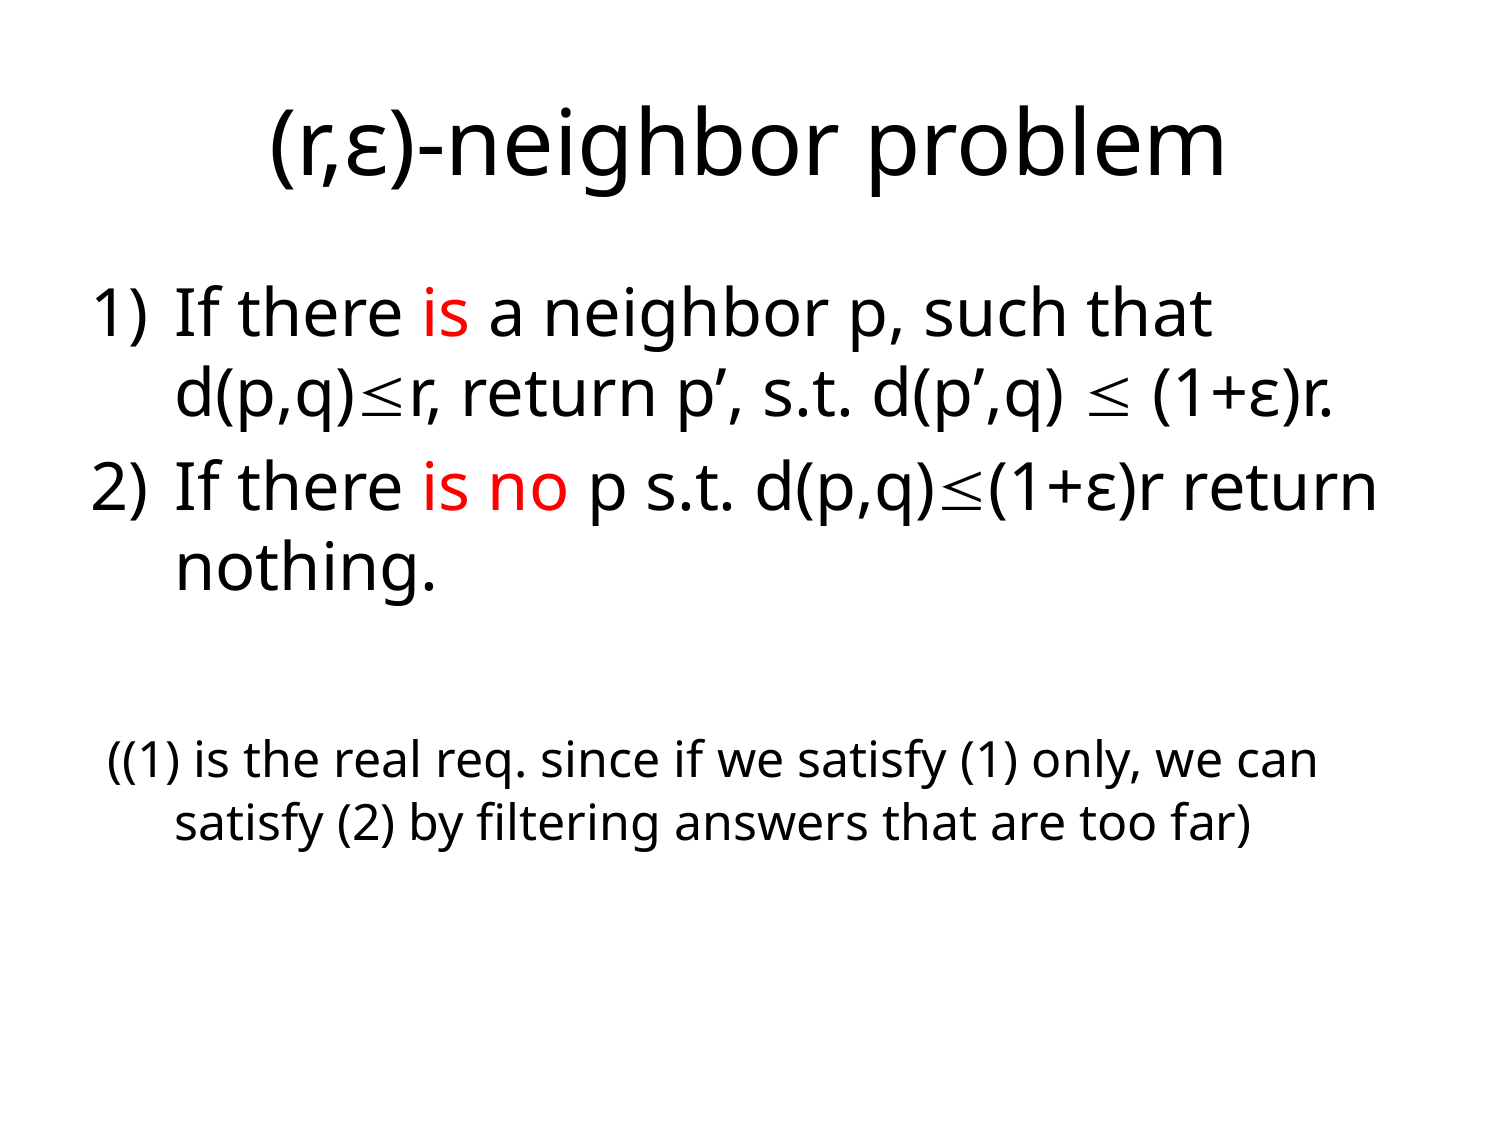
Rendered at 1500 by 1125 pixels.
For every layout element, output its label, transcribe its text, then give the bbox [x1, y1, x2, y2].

text_box If there is a neighbor p, such that d(p,q)r, return p’, s.t. d(p’,q)  (1+ε)r. If there is no p s.t. d(p,q)(1+ε)r return nothing. ((1) is the real req. since if we satisfy (1) only, we can satisfy (2) by filtering answers that are too far) [74, 262, 1476, 1005]
title (r,ε)-neighbor problem [75, 45, 1425, 233]
